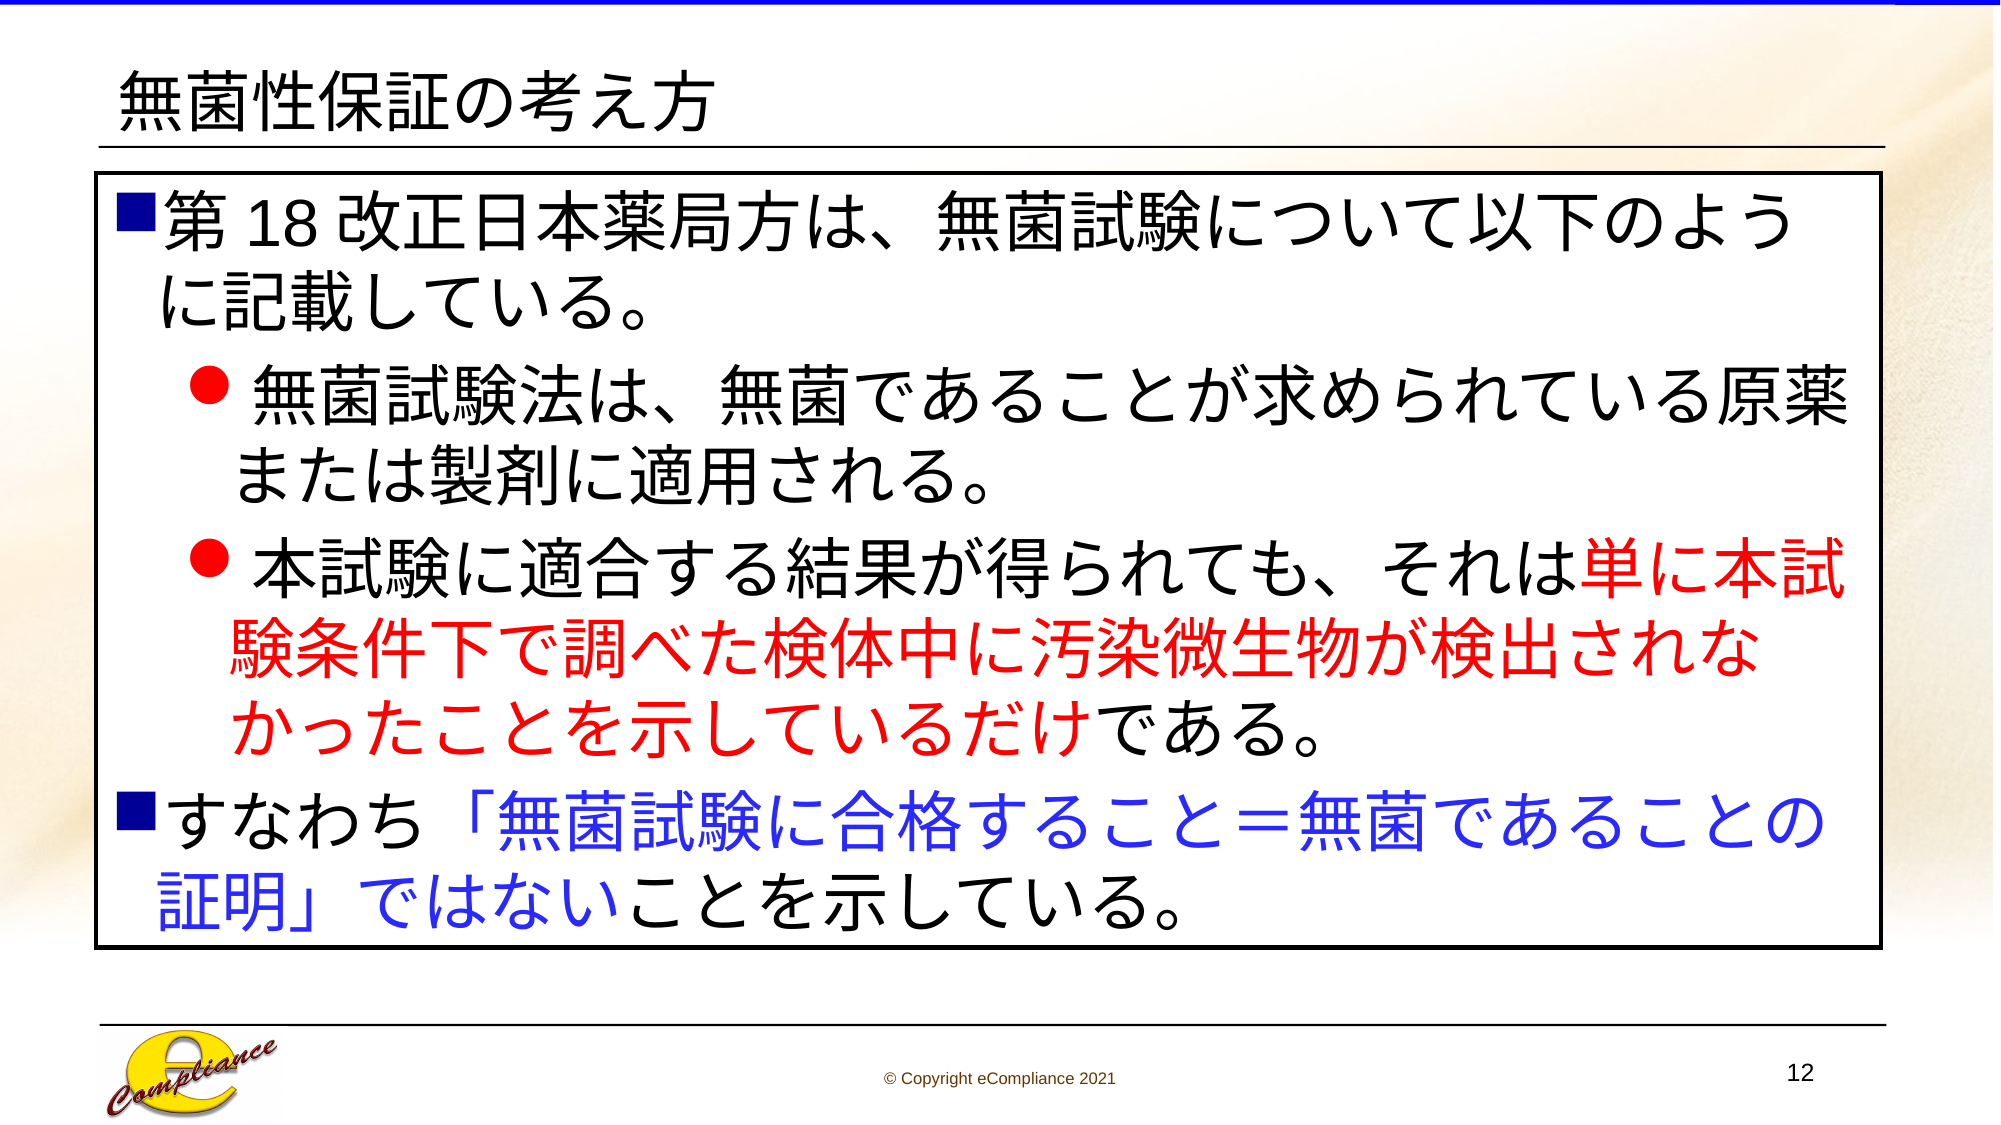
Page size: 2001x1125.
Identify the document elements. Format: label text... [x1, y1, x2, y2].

picture [97, 1026, 283, 1125]
title 無菌性保証の考え方 [102, 25, 1903, 148]
picture [0, 5, 2000, 1017]
list 第18改正日本薬局方は、無菌試験について以下のように記載している。 無菌試験法は、無菌であることが求められている原薬または製剤に適用される。 本試験に適合する結果が得られても、それは単に本試験条件下で調べた検体中に汚染微生物が検出されなかったことを示しているだけである。 すなわち「無菌試験に合格すること＝無菌であることの証明」ではないことを示している。 [94, 171, 1883, 950]
